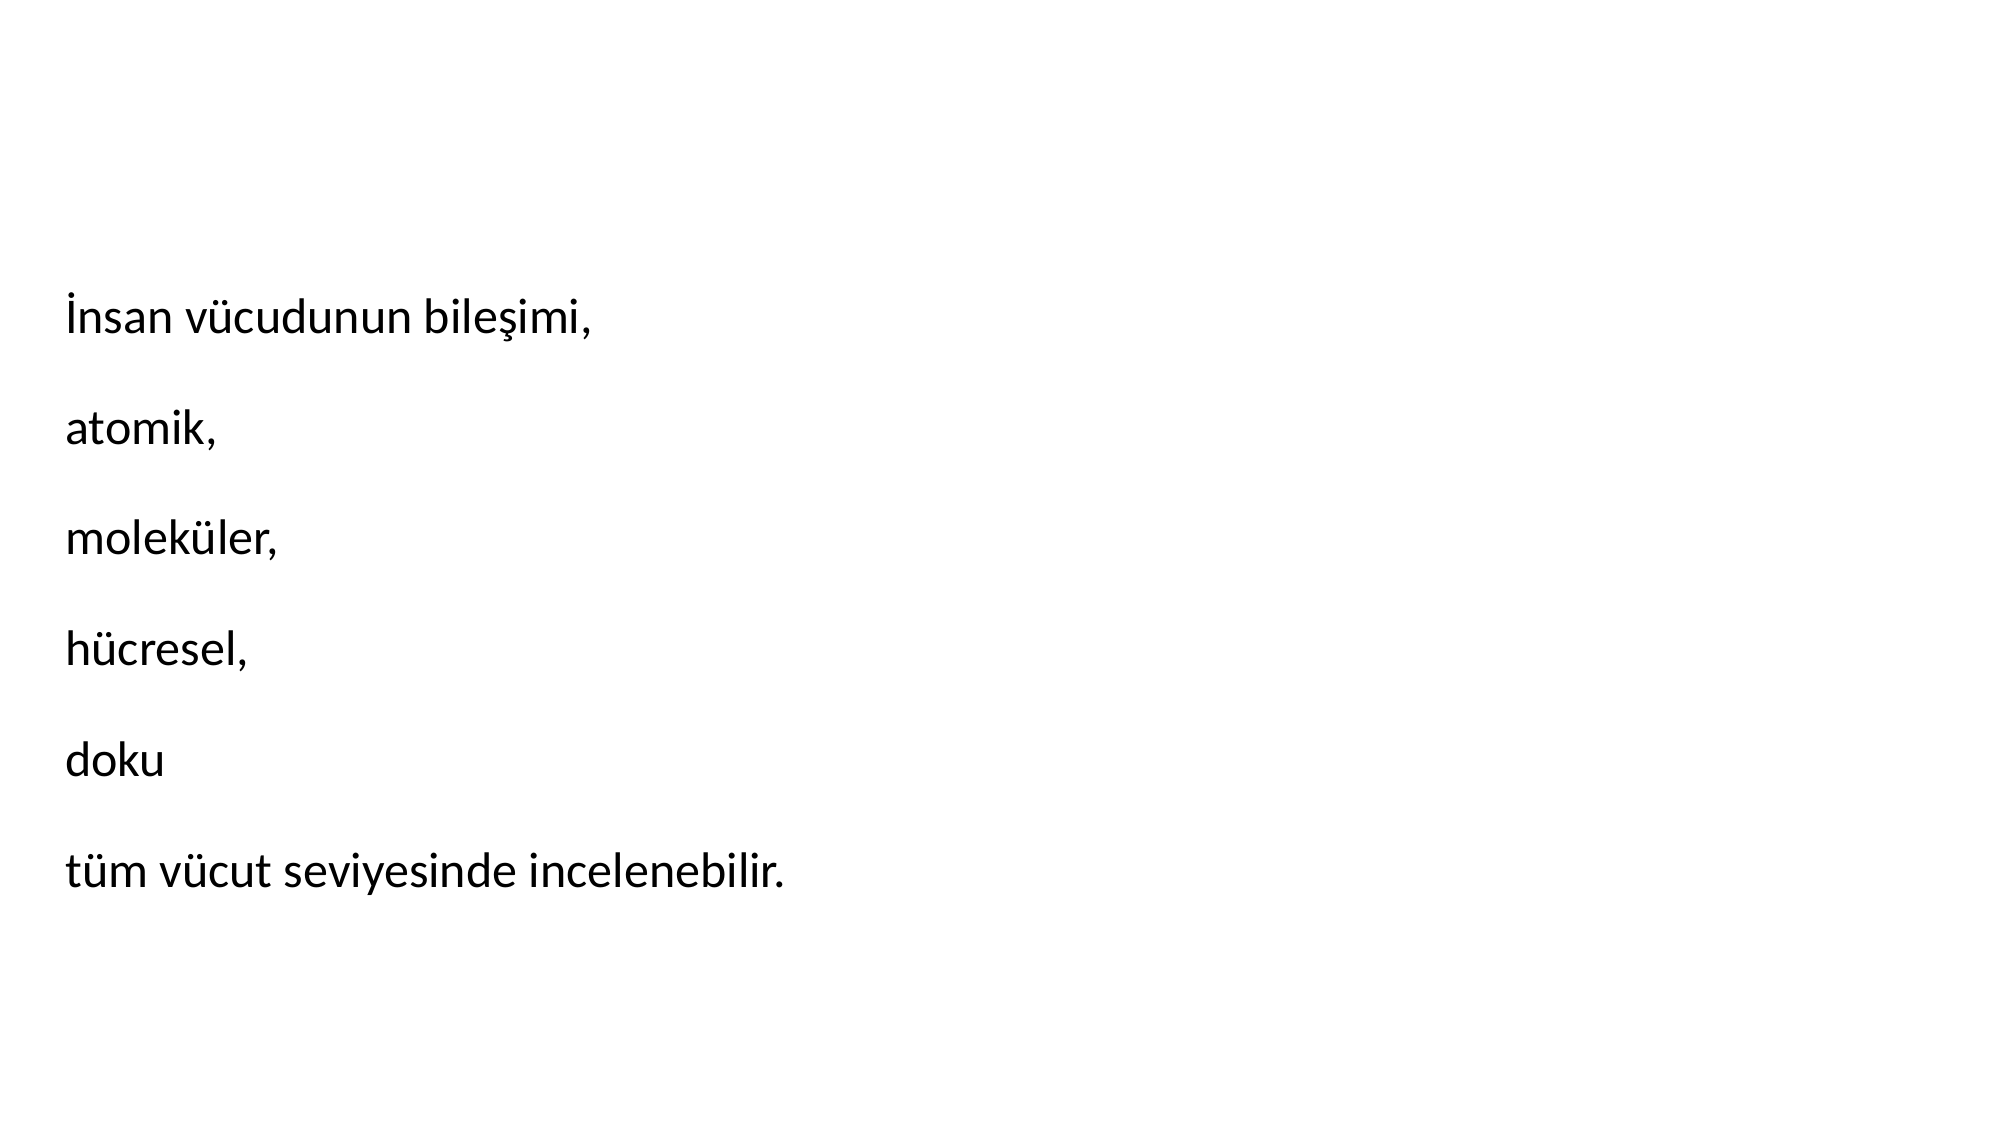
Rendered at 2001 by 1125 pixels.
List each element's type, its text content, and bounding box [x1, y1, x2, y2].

subtitle İnsan vücudunun bileşimi, atomik, moleküler, hücresel, doku tüm vücut seviyesinde incelenebilir. [50, 245, 1950, 1125]
